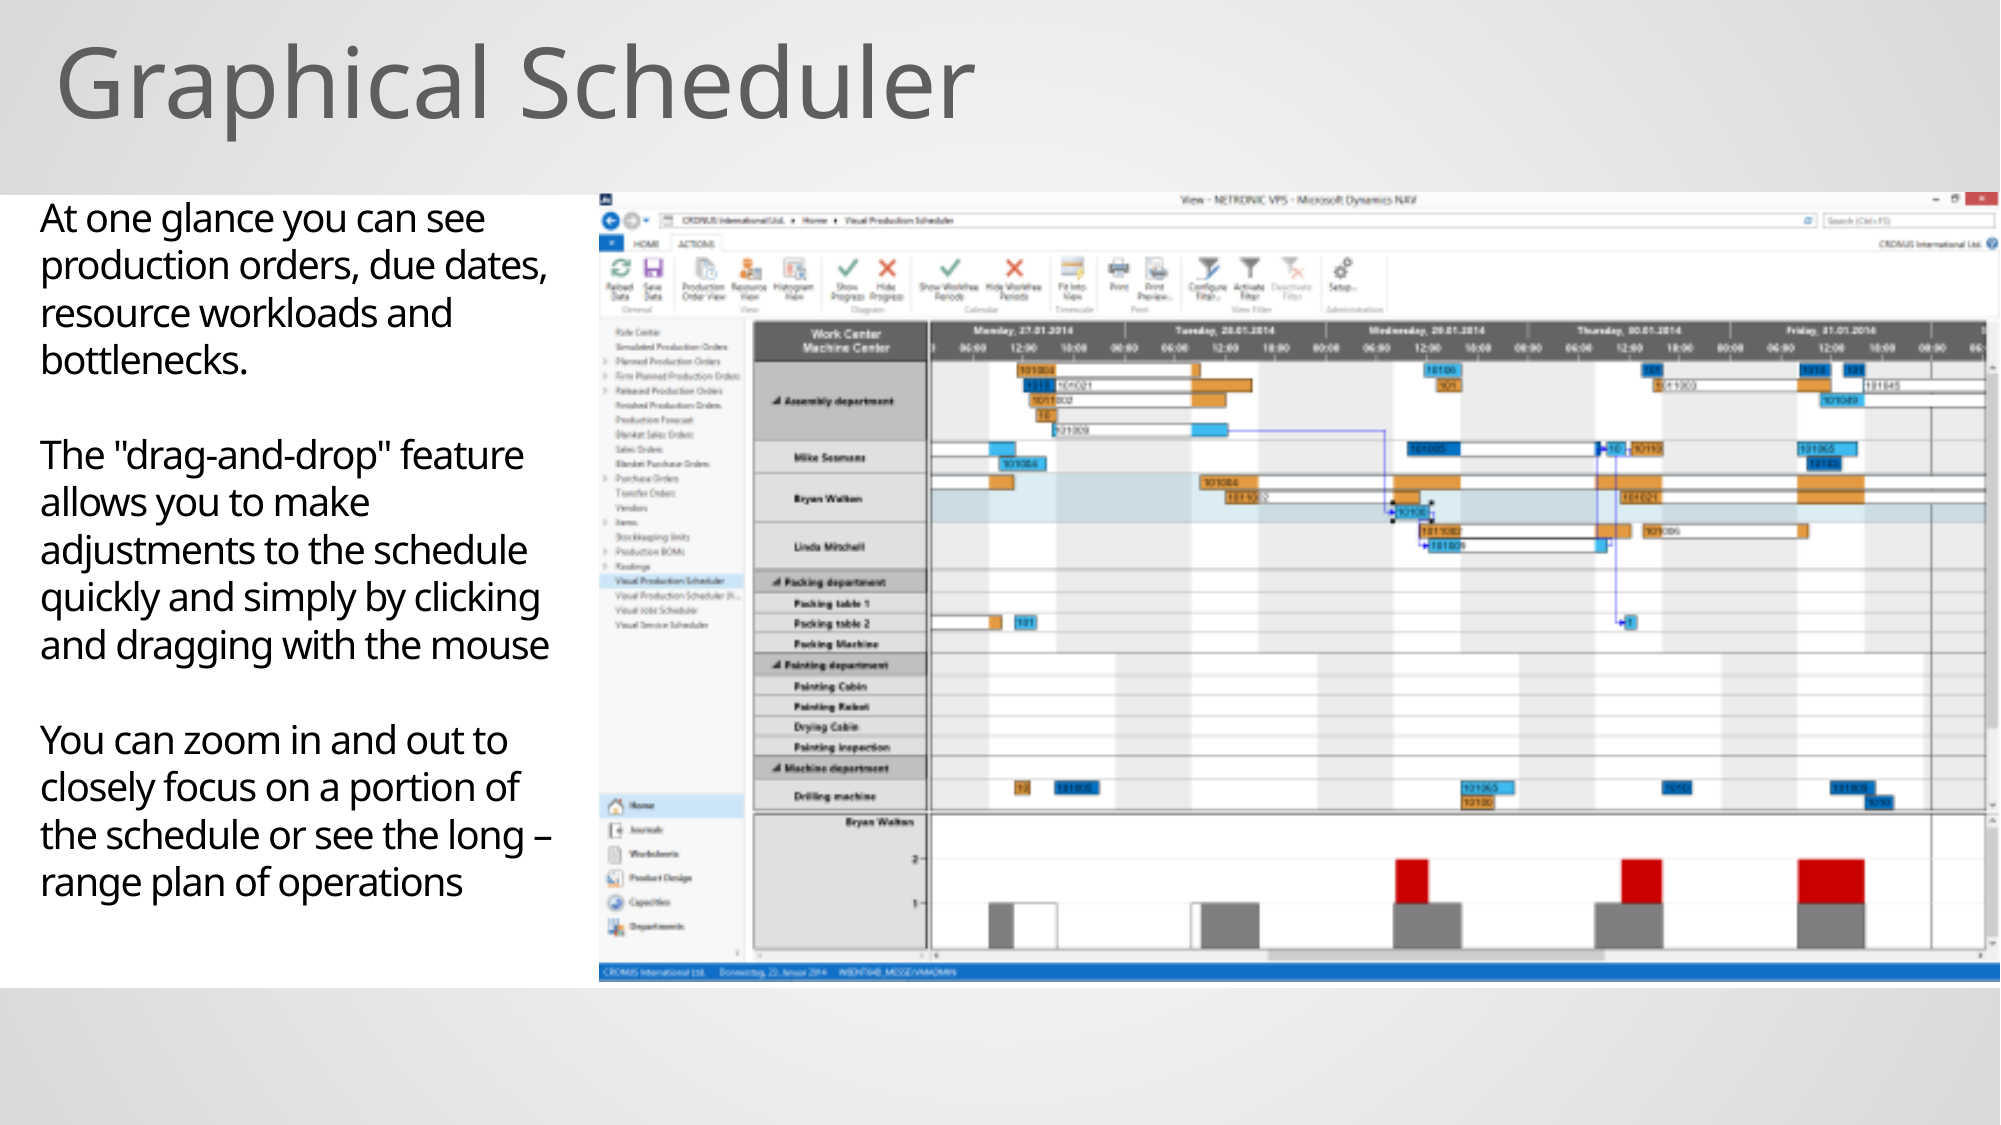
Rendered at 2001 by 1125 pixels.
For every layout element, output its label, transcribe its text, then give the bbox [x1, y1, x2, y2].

text_box At one glance you can see production orders, due dates, resource workloads and bottlenecks. The "drag-and-drop" feature allows you to make adjustments to the schedule quickly and simply by clicking and dragging with the mouse You can zoom in and out to closely focus on a portion of the schedule or see the long –range plan of operations [39, 192, 573, 905]
title Graphical Scheduler [39, 18, 1886, 156]
text_box [84, 623, 599, 961]
picture [599, 192, 2000, 982]
